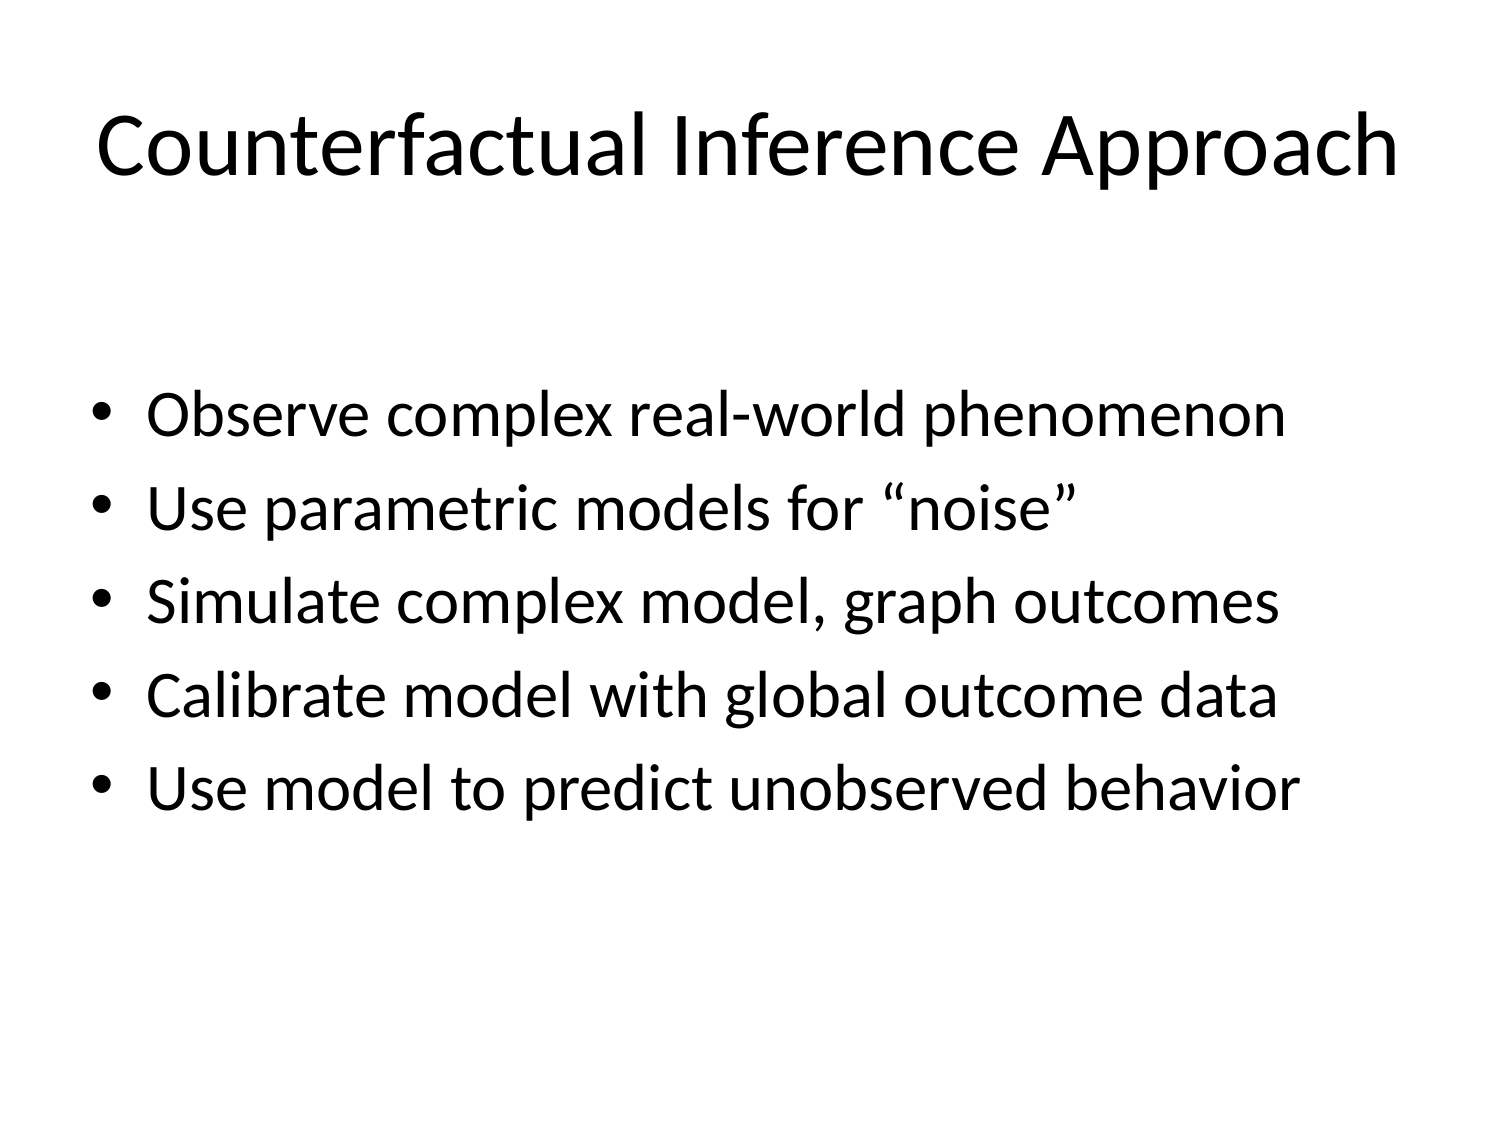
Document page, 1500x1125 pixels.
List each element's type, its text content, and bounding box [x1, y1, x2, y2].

list Observe complex real-world phenomenon Use parametric models for “noise” Simulate complex model, graph outcomes Calibrate model with global outcome data Use model to predict unobserved behavior [75, 362, 1425, 838]
title Counterfactual Inference Approach [75, 45, 1425, 233]
